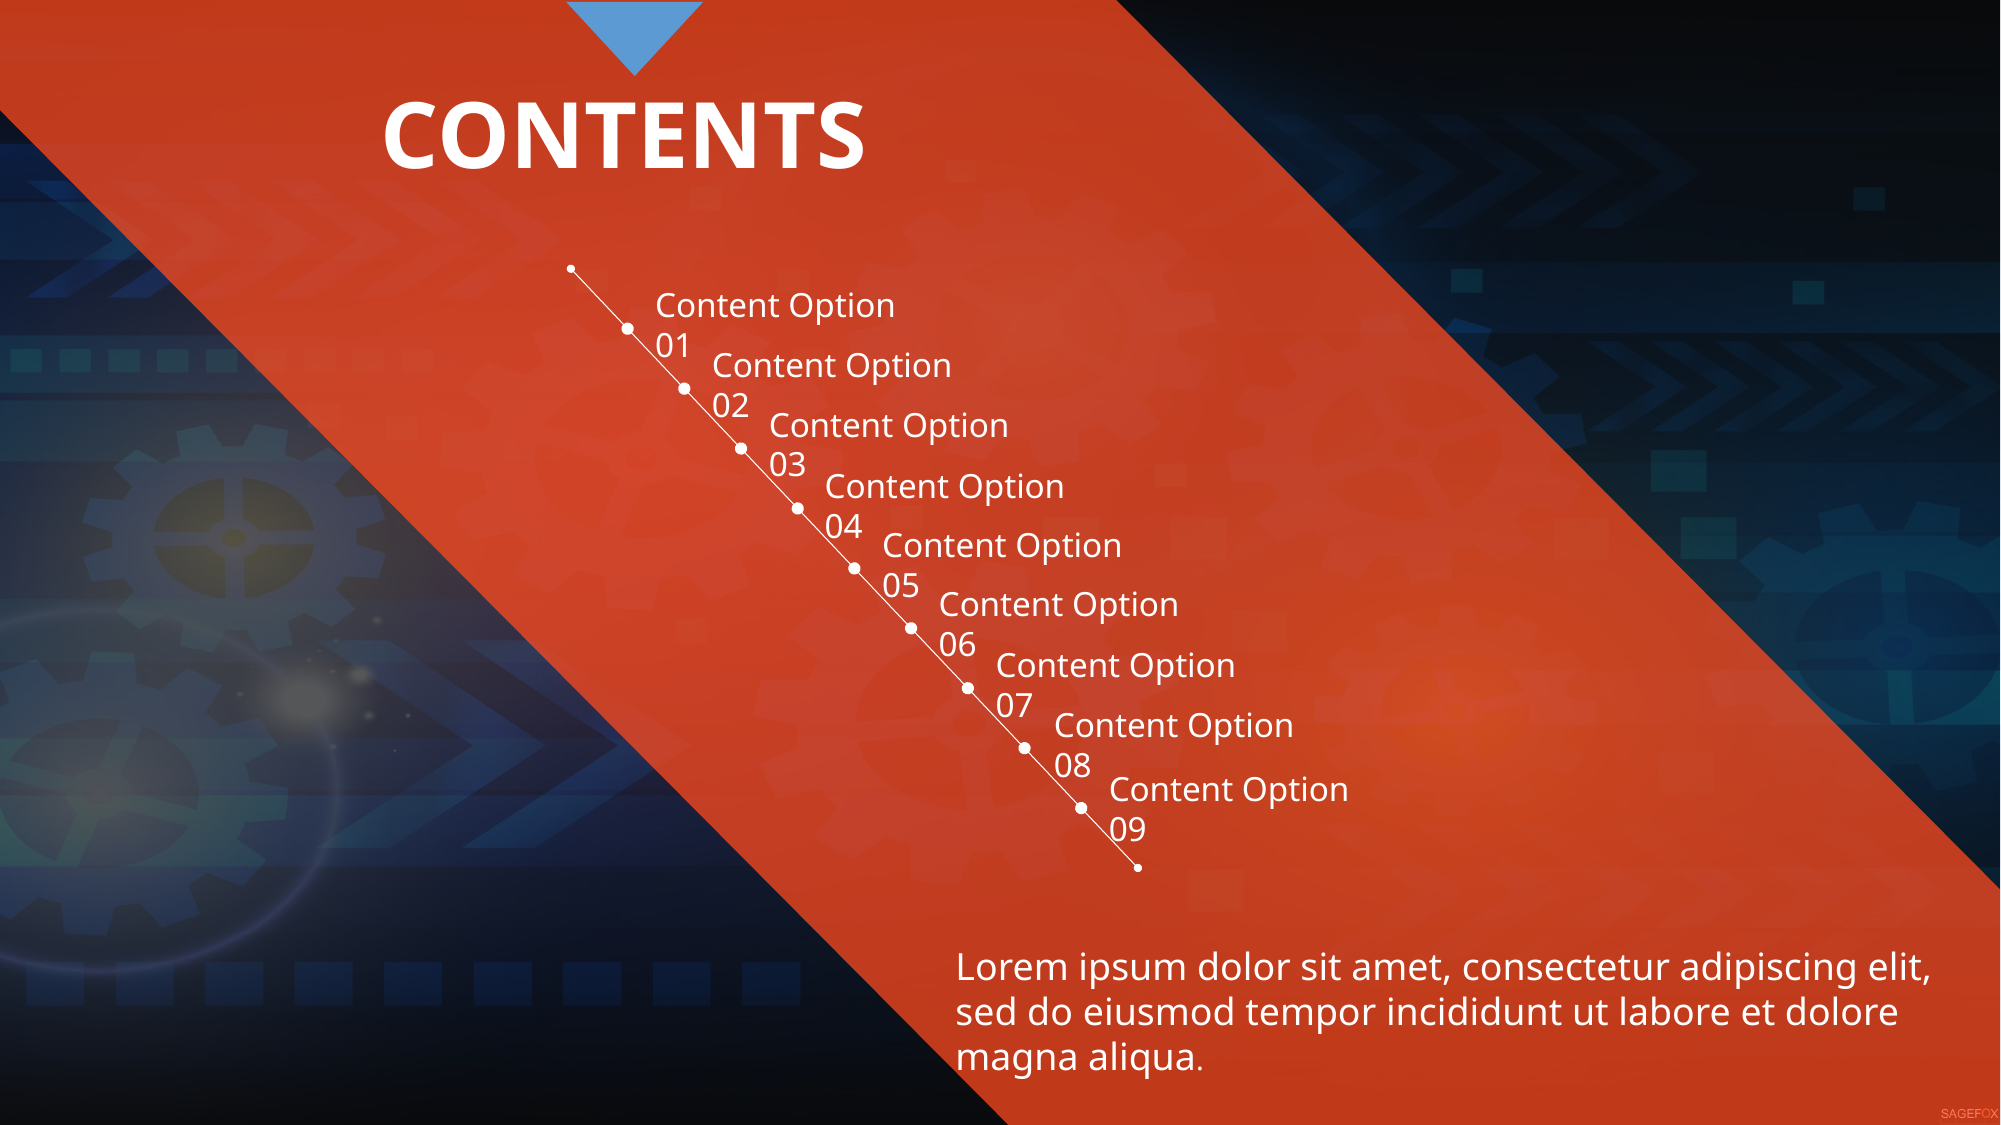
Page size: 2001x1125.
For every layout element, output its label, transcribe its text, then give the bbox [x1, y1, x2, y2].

text_box [563, 0, 706, 78]
text_box Content Option 08 [1038, 696, 1339, 792]
text_box Content Option 09 [1093, 761, 1394, 856]
text_box Content Option 04 [809, 458, 1110, 553]
text_box Lorem ipsum dolor sit amet, consectetur adipiscing elit, sed do eiusmod tempor incididunt ut labore et dolore magna aliqua. [940, 935, 2000, 1085]
text_box Content Option 03 [753, 396, 1054, 491]
text_box Content Option 02 [697, 336, 998, 432]
text_box Content Option 07 [980, 636, 1281, 732]
text_box [967, 1085, 2000, 1125]
text_box Content Option 01 [640, 277, 941, 372]
text_box [0, 0, 2000, 1058]
text_box CONTENTS [324, 69, 924, 194]
text_box Content Option 06 [924, 576, 1224, 671]
text_box Content Option 05 [867, 517, 1168, 612]
